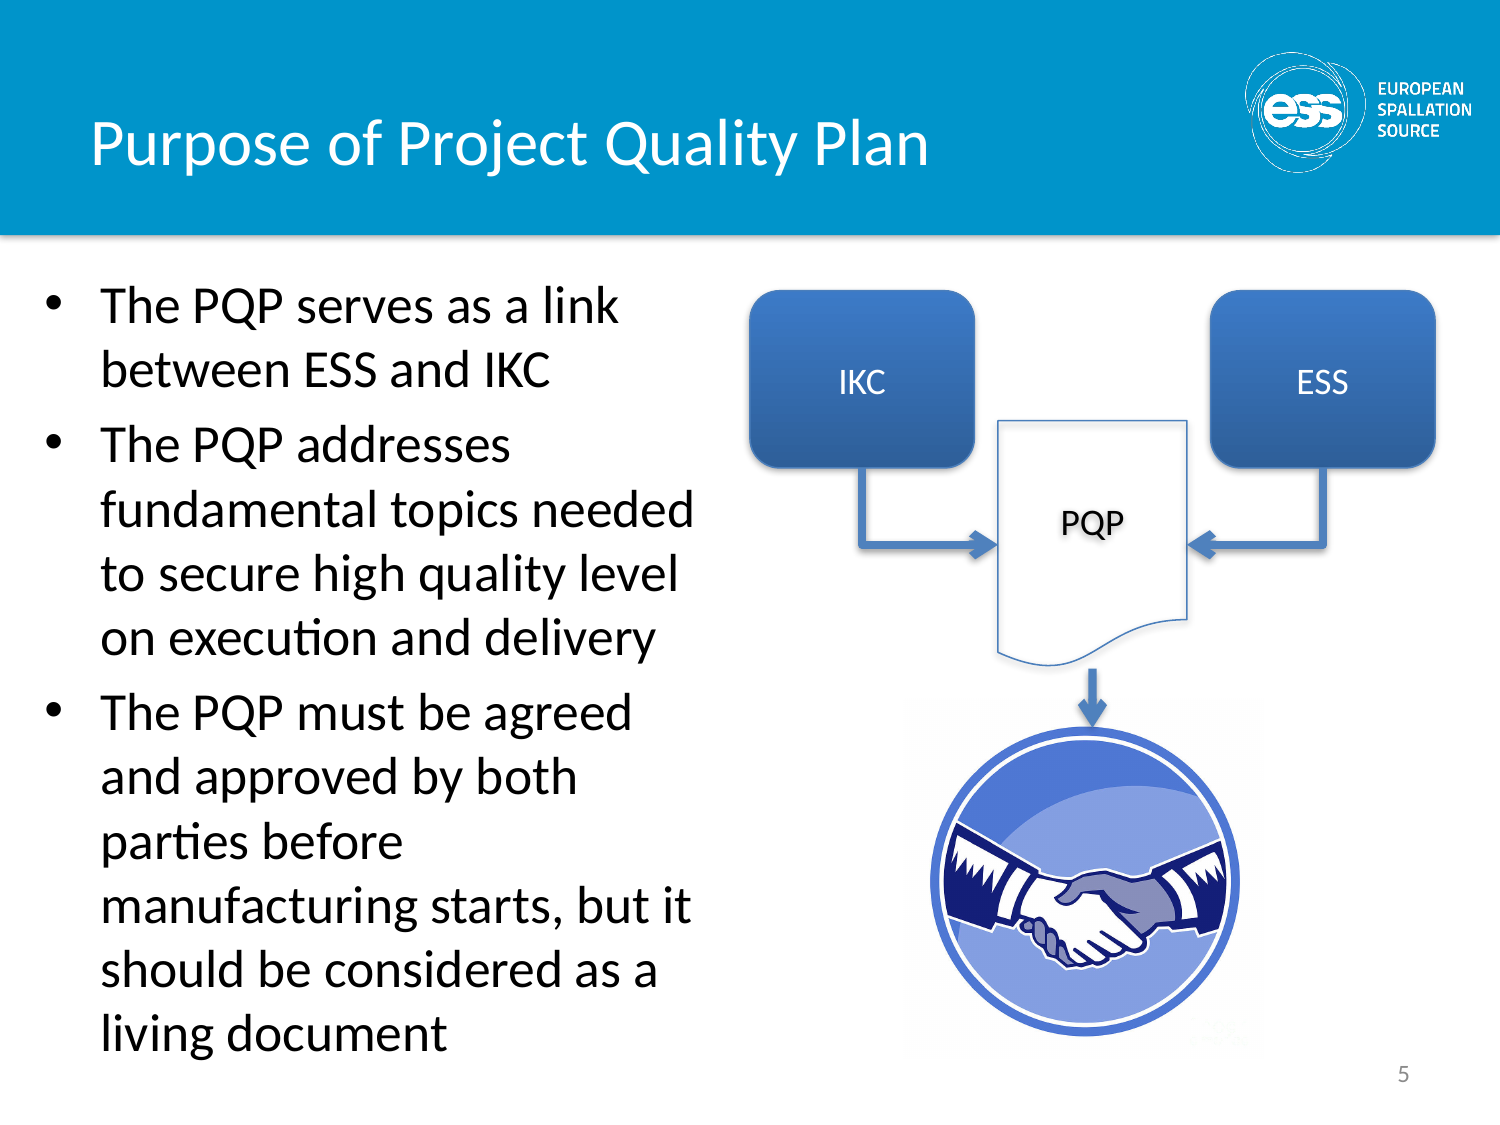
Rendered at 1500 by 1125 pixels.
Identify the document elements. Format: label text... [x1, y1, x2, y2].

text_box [891, 438, 969, 575]
picture [903, 698, 1264, 1059]
picture [1400, 83, 1407, 94]
picture [1398, 109, 1406, 115]
picture [1454, 83, 1458, 94]
picture [1443, 86, 1450, 93]
picture [1389, 104, 1393, 115]
slide_number 5 [1074, 1042, 1425, 1103]
picture [1422, 125, 1428, 134]
title Purpose of Project Quality Plan [75, 45, 1247, 233]
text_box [1216, 438, 1294, 575]
picture [1264, 94, 1342, 127]
picture [1409, 104, 1415, 115]
picture [1432, 125, 1438, 136]
picture [1436, 104, 1444, 115]
picture [1379, 83, 1385, 94]
text_box IKC [749, 289, 976, 469]
picture [1423, 83, 1430, 94]
text_box PQP [997, 419, 1188, 667]
text_box ESS [1209, 289, 1436, 469]
list The PQP serves as a link between ESS and IKC The PQP addresses fundamental topics needed to secure high quality level on execution and delivery The PQP must be agreed and approved by both parties before manufacturing starts, but it should be considered as a living document [29, 262, 739, 1071]
picture [1418, 104, 1423, 115]
